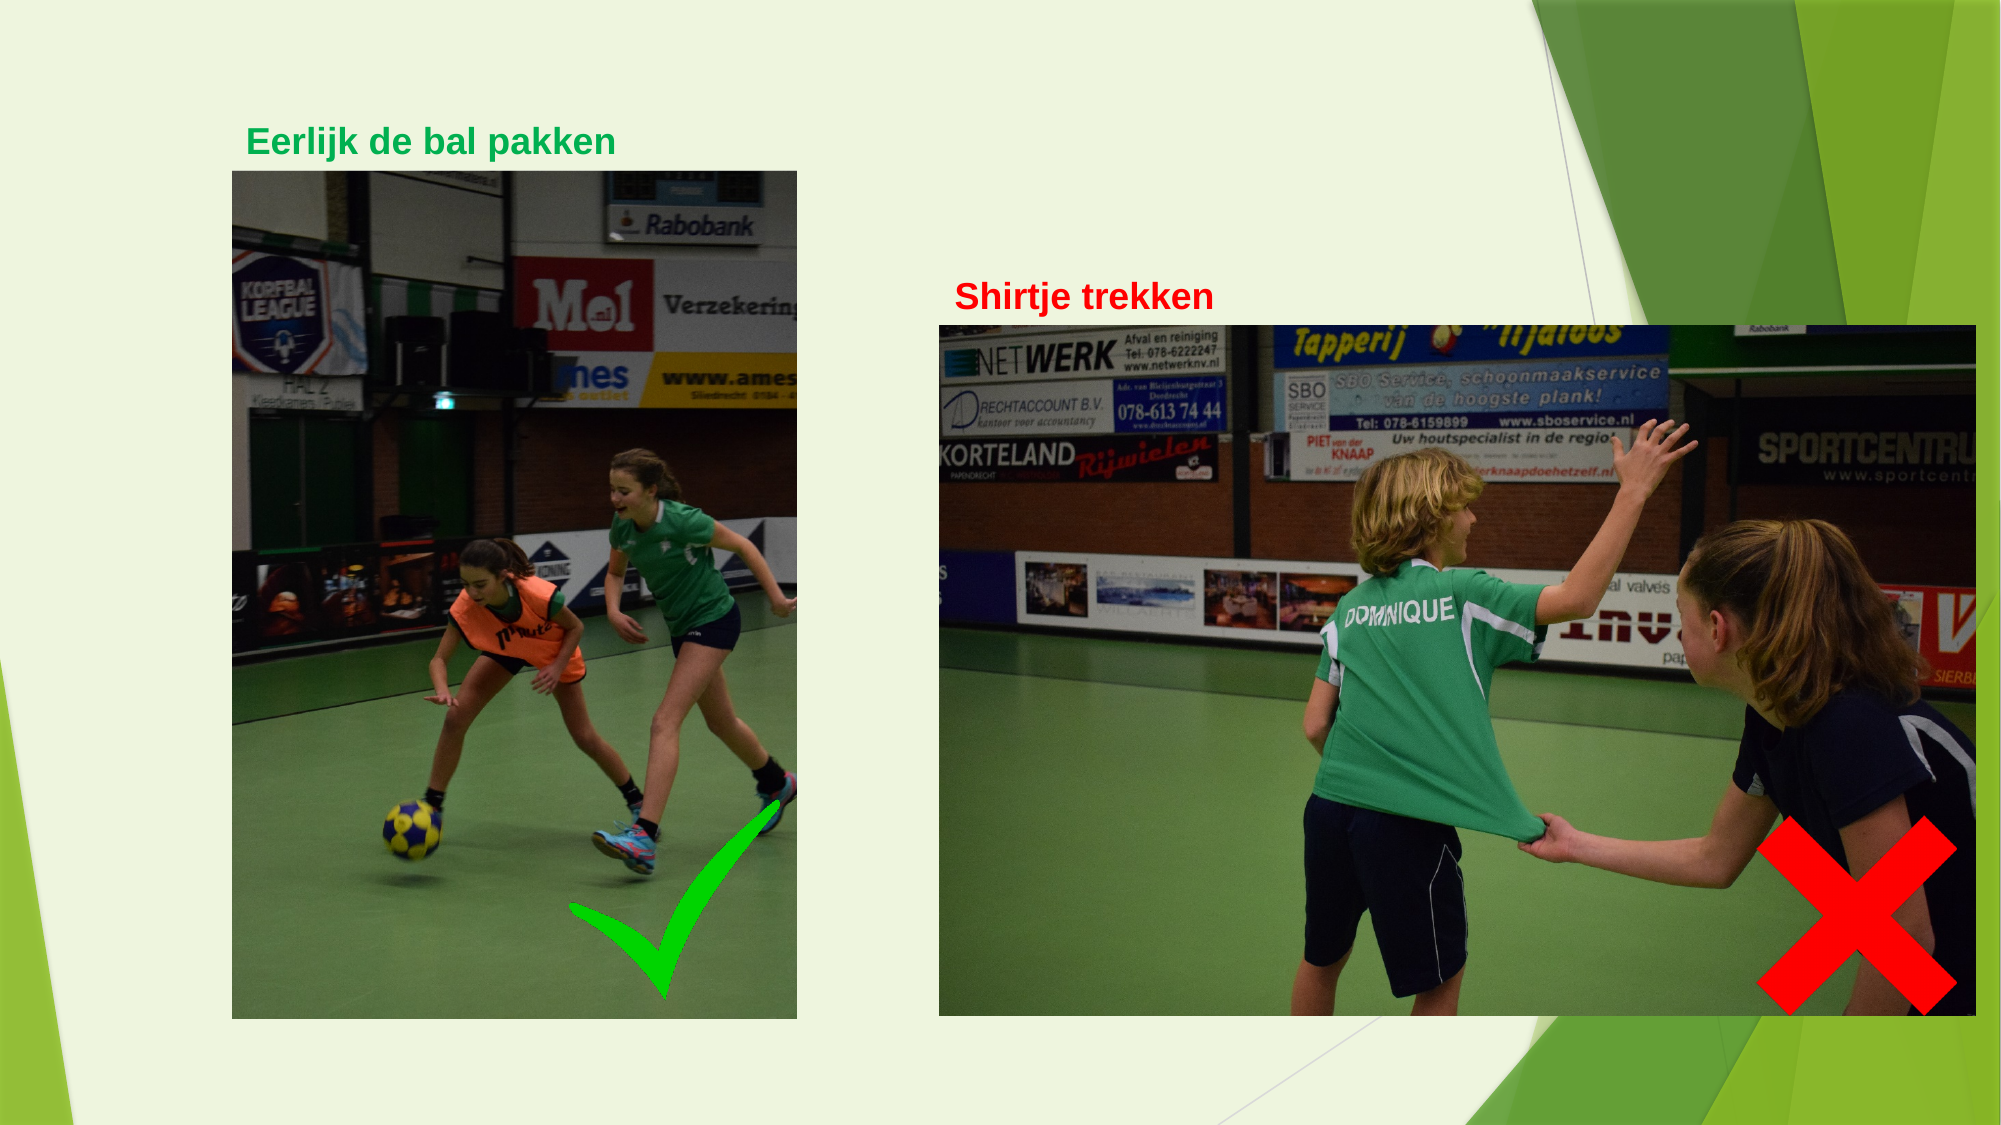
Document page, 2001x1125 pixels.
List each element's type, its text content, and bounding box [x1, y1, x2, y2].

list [89, 311, 938, 878]
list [939, 324, 1977, 1017]
picture [232, 172, 797, 311]
text_box Eerlijk de bal pakken [231, 109, 894, 170]
picture [232, 798, 797, 1018]
picture [1755, 815, 1958, 1017]
text_box Shirtje trekken [939, 264, 1603, 323]
